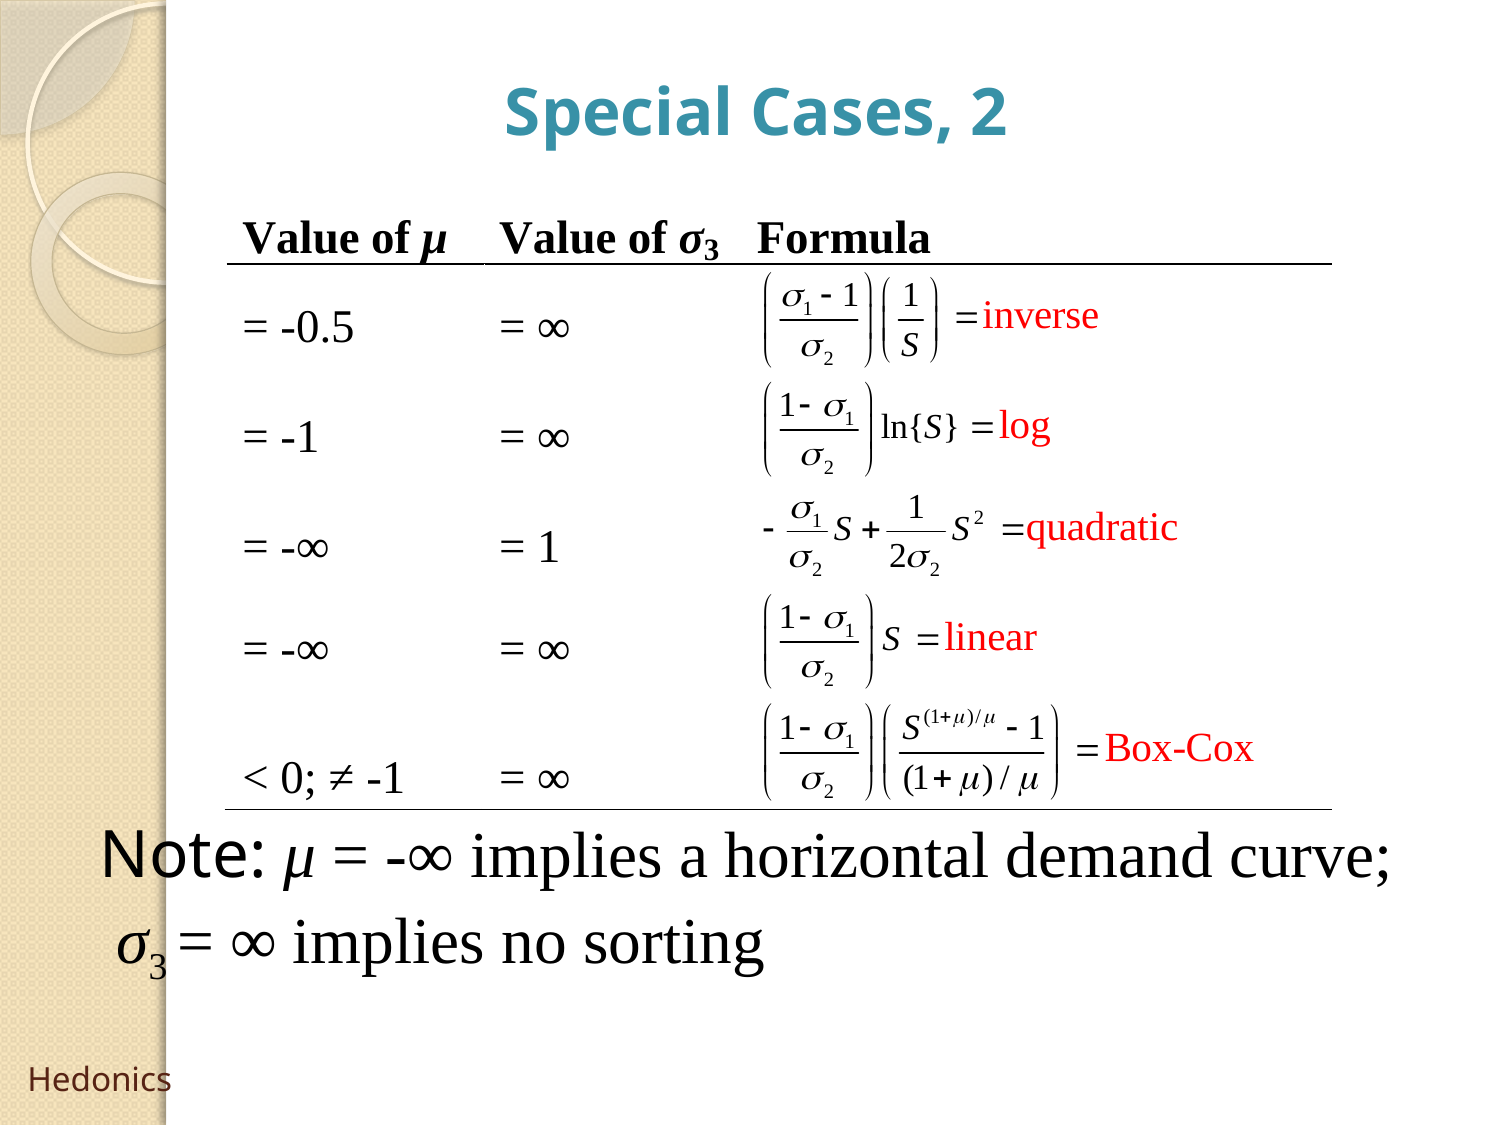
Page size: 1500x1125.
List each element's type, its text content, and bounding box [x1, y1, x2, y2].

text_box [74, 199, 1487, 851]
list Special Cases, 2 Note: μ = -∞ implies a horizontal demand curve; σ3 = ∞ implies no sorting [75, 62, 1425, 196]
list Special Cases, 2 Note: μ = -∞ implies a horizontal demand curve; σ3 = ∞ implies no sorting [75, 861, 1425, 1013]
title Hedonics [12, 1043, 1363, 1113]
